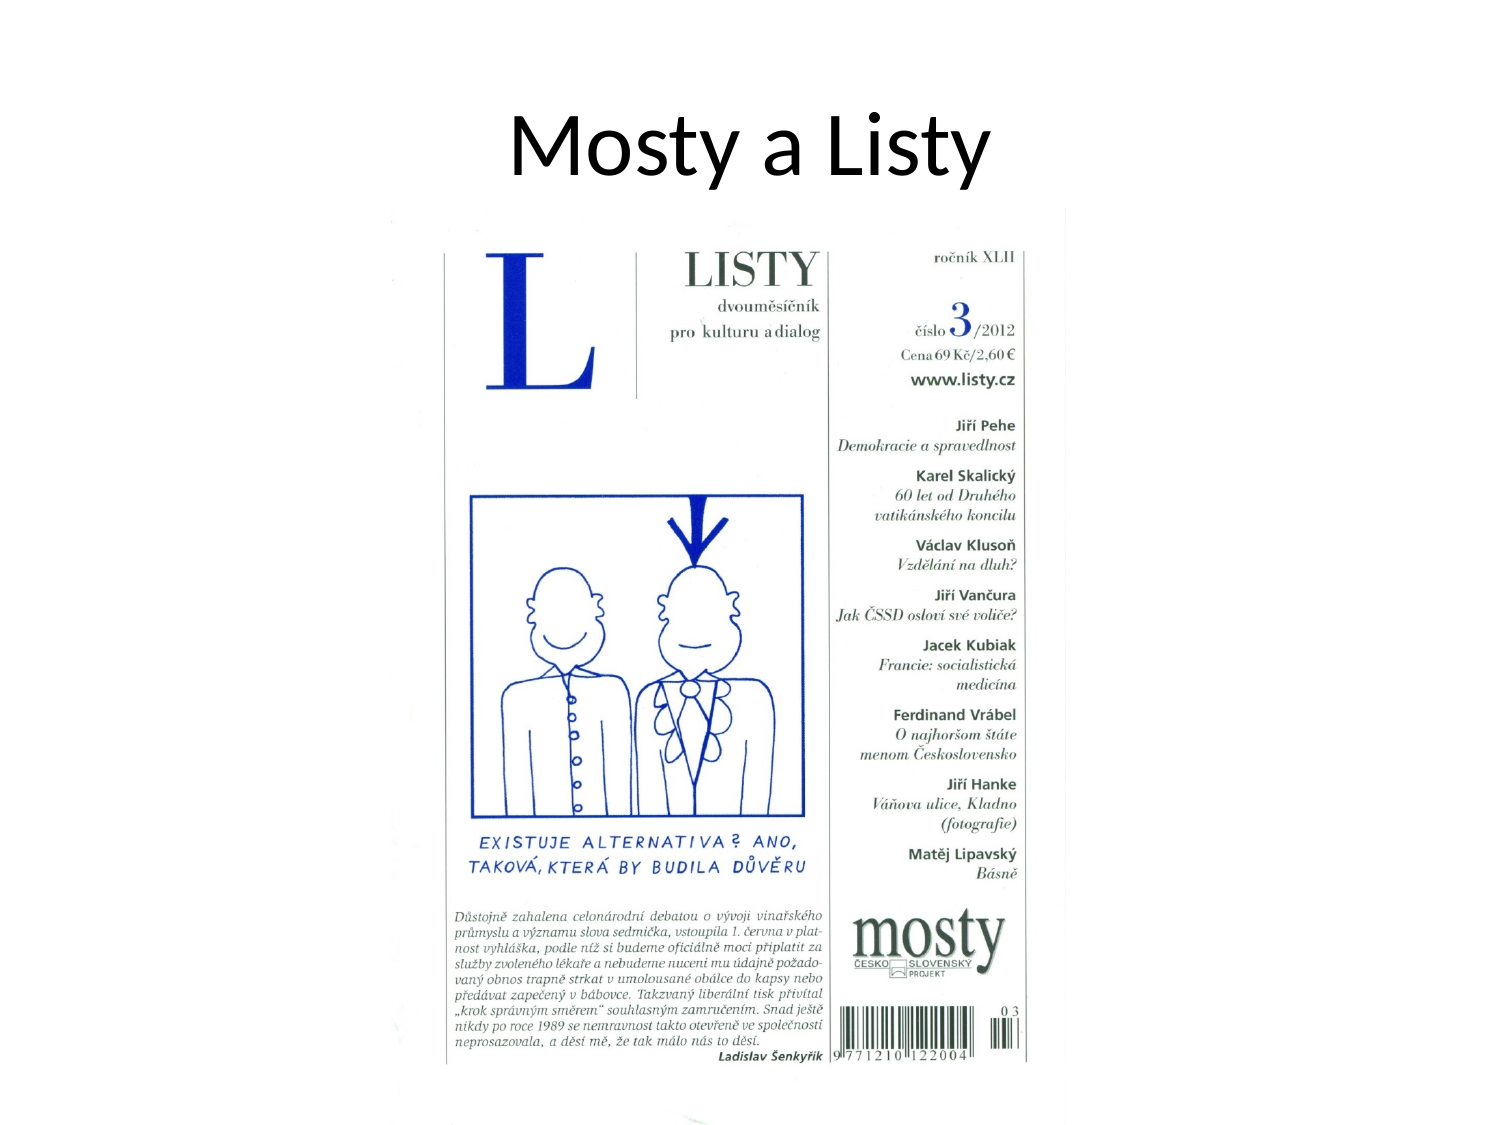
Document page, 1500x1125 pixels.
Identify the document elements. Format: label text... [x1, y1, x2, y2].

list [391, 207, 1067, 1125]
title Mosty a Listy [75, 45, 1425, 233]
